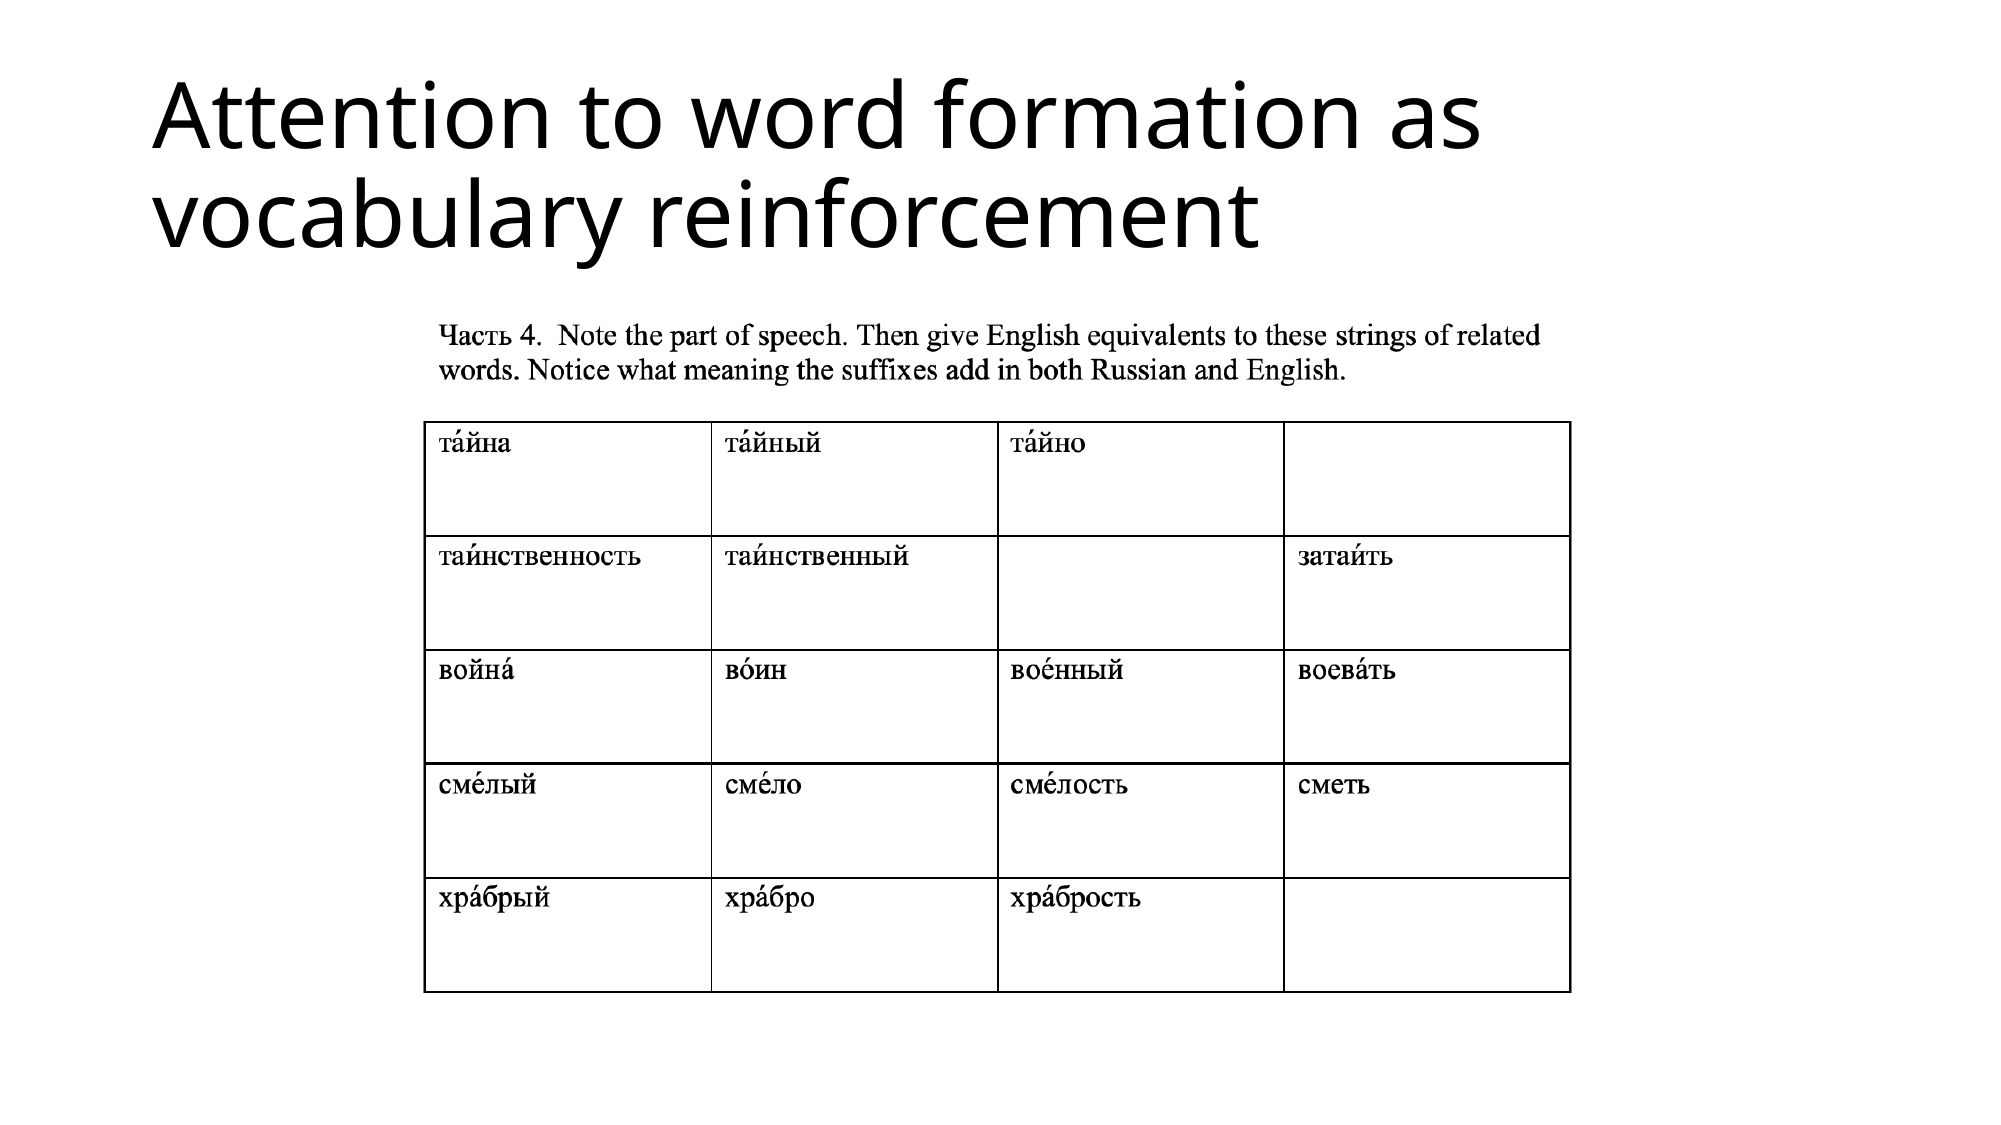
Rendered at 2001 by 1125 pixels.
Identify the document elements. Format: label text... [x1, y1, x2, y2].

title Attention to word formation as vocabulary reinforcement [137, 59, 1863, 278]
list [407, 299, 1593, 1014]
